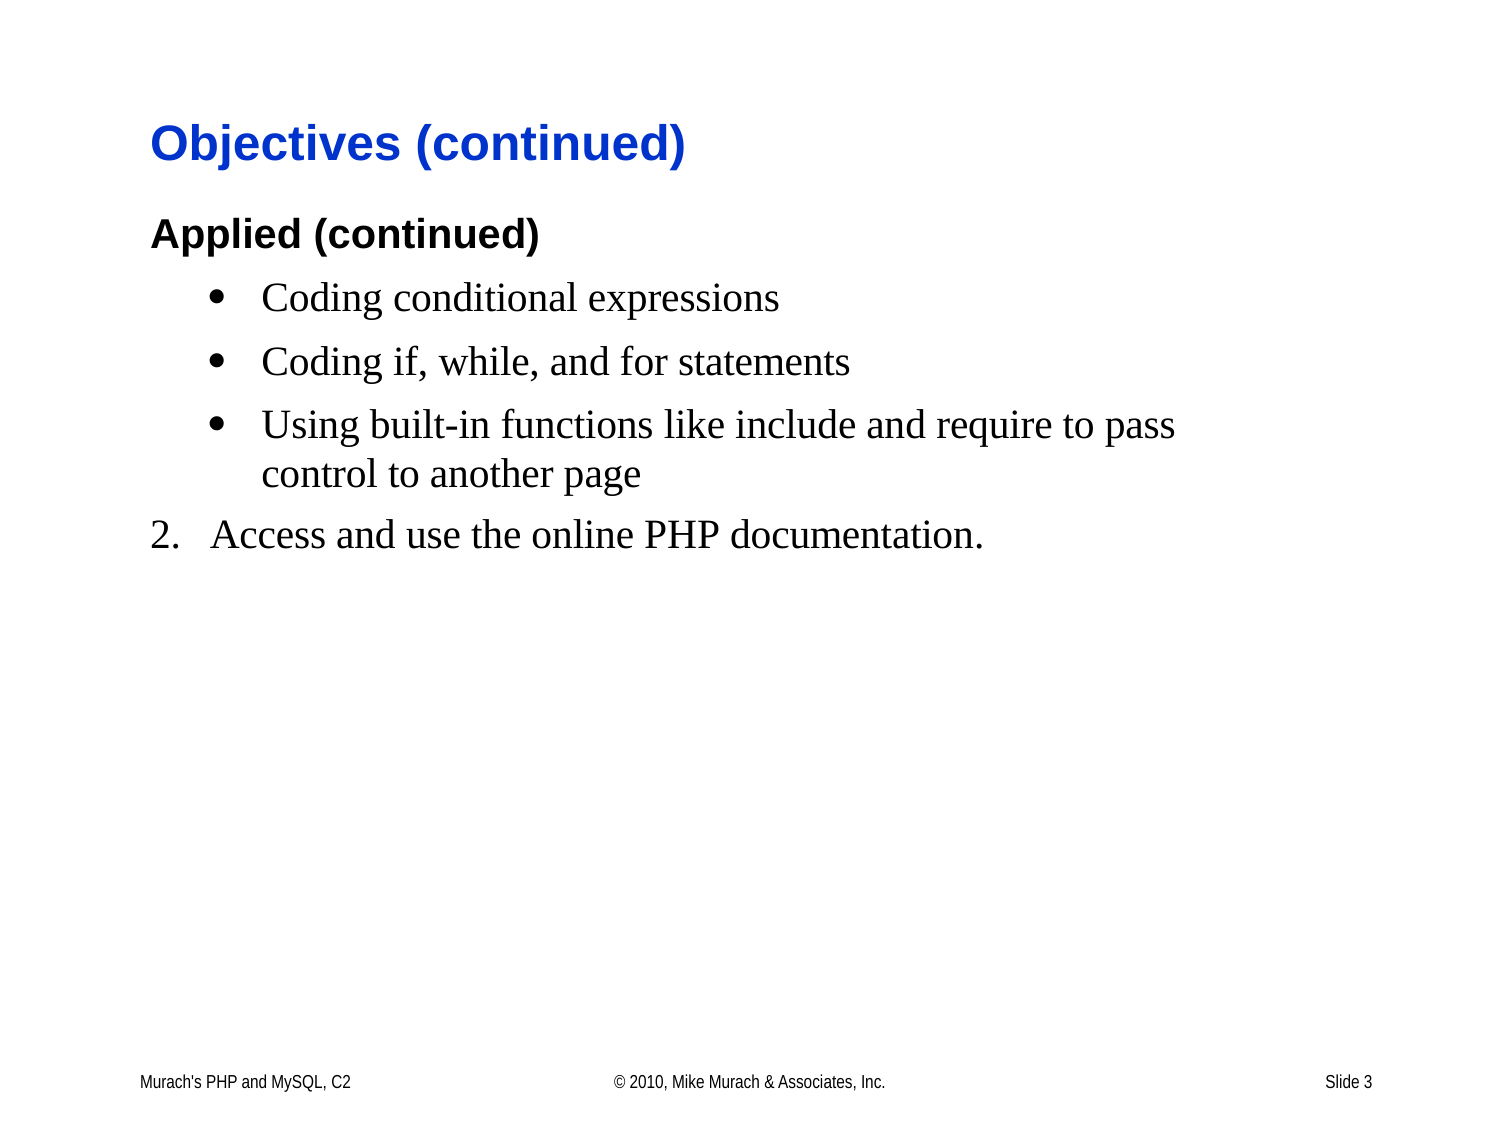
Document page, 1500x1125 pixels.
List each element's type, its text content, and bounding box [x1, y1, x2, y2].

slide_number Murach's PHP and MySQL, C2 [125, 1025, 450, 1100]
footer © 2010, Mike Murach & Associates, Inc. [474, 1025, 1025, 1100]
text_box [149, 112, 1347, 572]
slide_number Slide 3 [1074, 1025, 1388, 1100]
